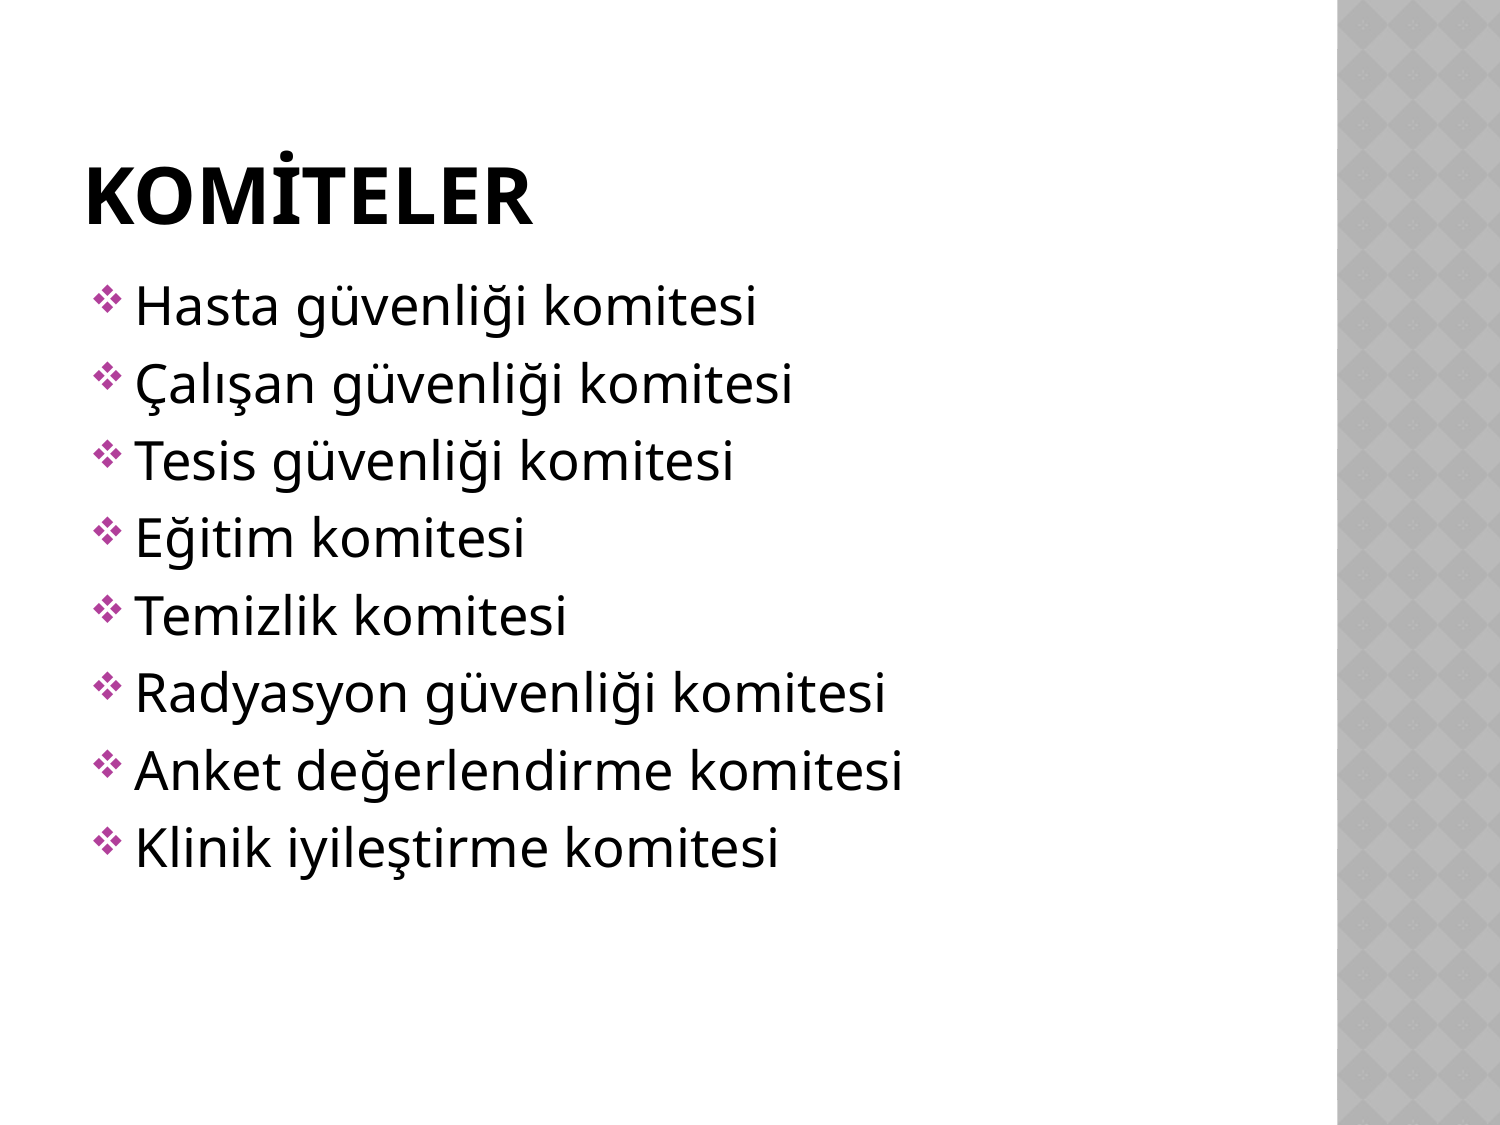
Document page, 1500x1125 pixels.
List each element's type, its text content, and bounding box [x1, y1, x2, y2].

list Hasta güvenliği komitesi Çalışan güvenliği komitesi Tesis güvenliği komitesi Eğitim komitesi Temizlik komitesi Radyasyon güvenliği komitesi Anket değerlendirme komitesi Klinik iyileştirme komitesi [75, 264, 1263, 1059]
title KOMİTELER [75, 52, 1263, 240]
